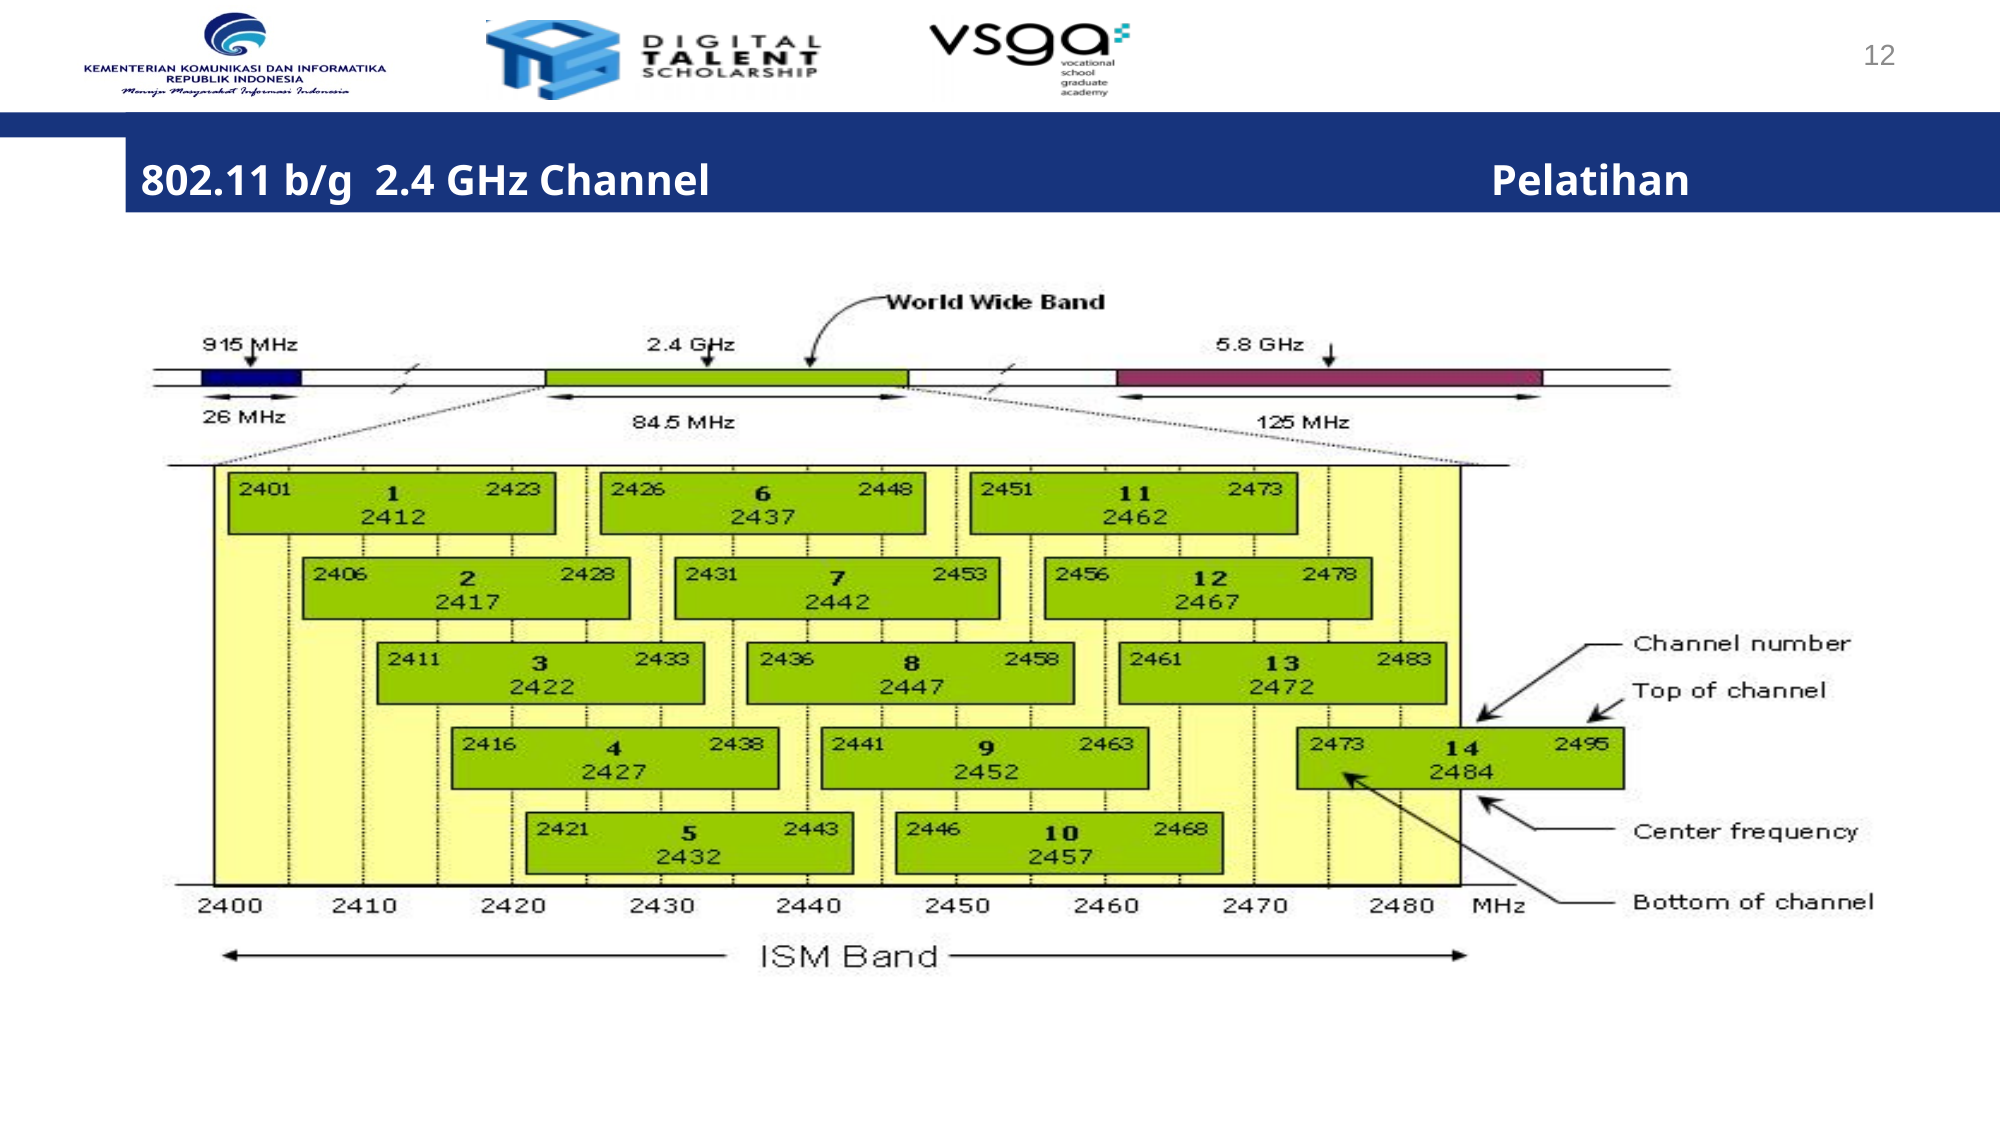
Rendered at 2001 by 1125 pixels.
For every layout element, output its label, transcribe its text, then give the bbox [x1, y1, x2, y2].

picture [125, 268, 1902, 991]
picture [919, 15, 1138, 102]
slide_number 12 [1460, 28, 1911, 89]
picture [486, 20, 829, 100]
picture [66, 5, 399, 100]
list 802.11 b/g 2.4 GHz Channel Pelatihan [125, 136, 1902, 212]
